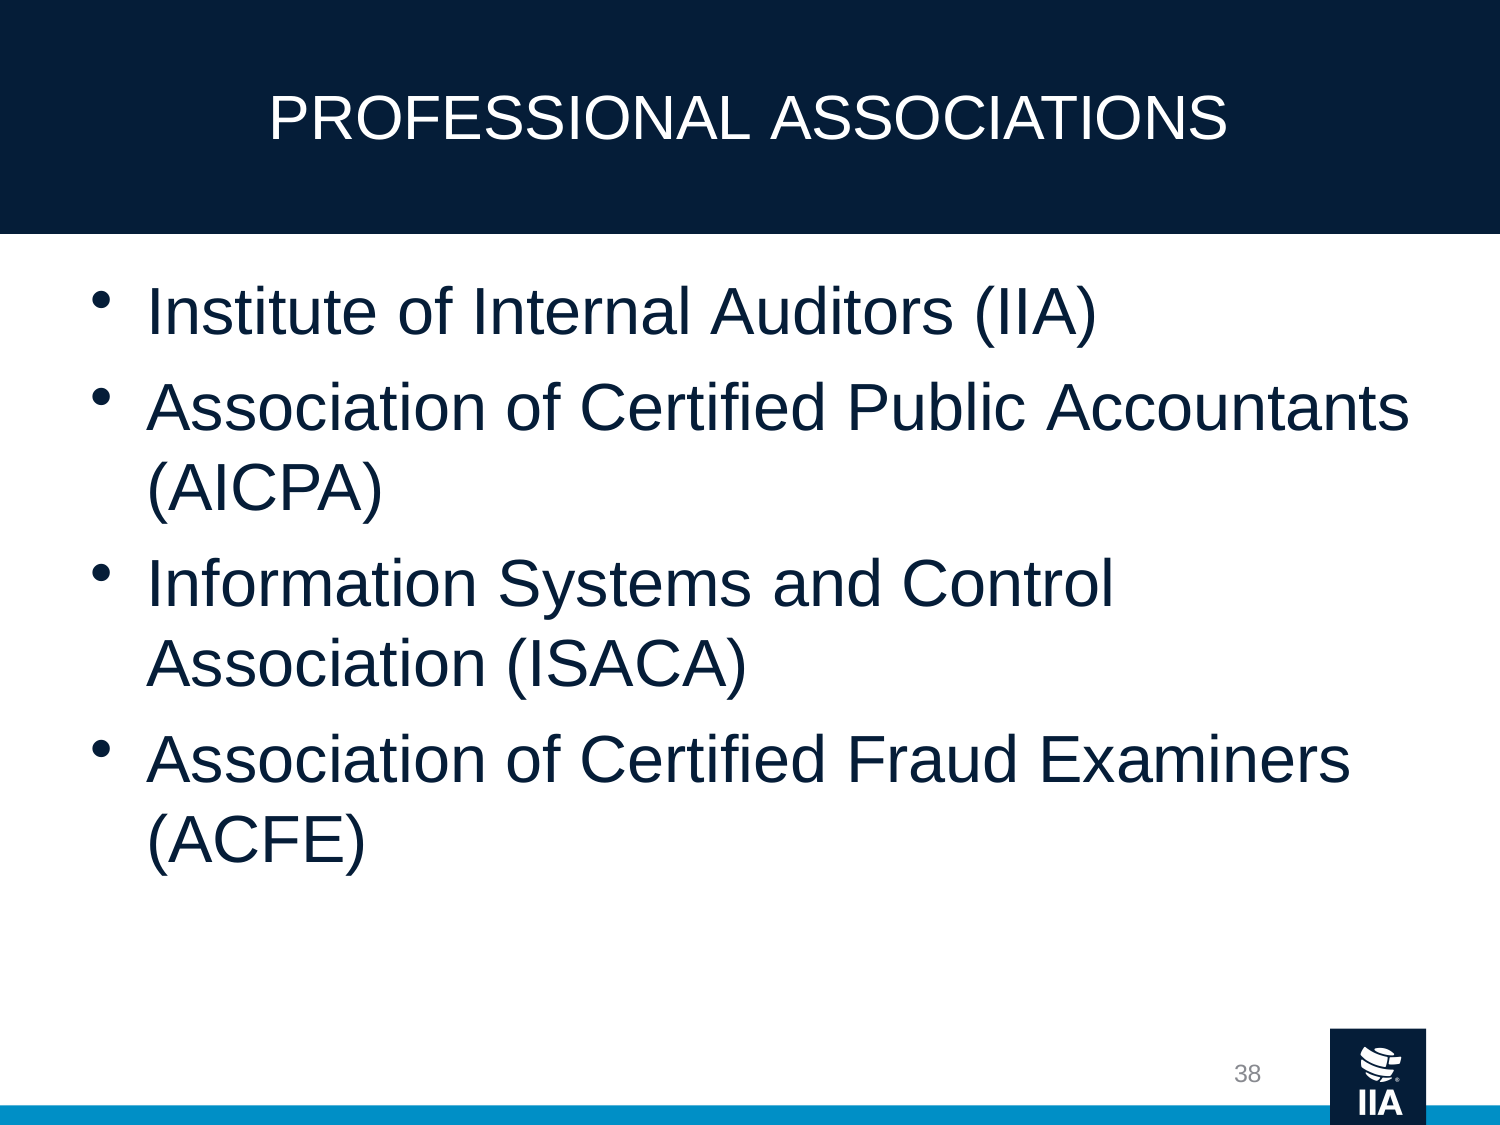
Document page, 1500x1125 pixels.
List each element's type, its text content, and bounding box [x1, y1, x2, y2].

text_box Institute of Internal Auditors (IIA) Association of Certified Public Accountants (AICPA) Information Systems and Control Association (ISACA) Association of Certified Fraud Examiners (ACFE) [87, 250, 1413, 876]
slide_number 37 [1227, 1057, 1271, 1125]
title PROFESSIONAL ASSOCIATIONS [117, 28, 1383, 250]
picture [1354, 1043, 1406, 1118]
